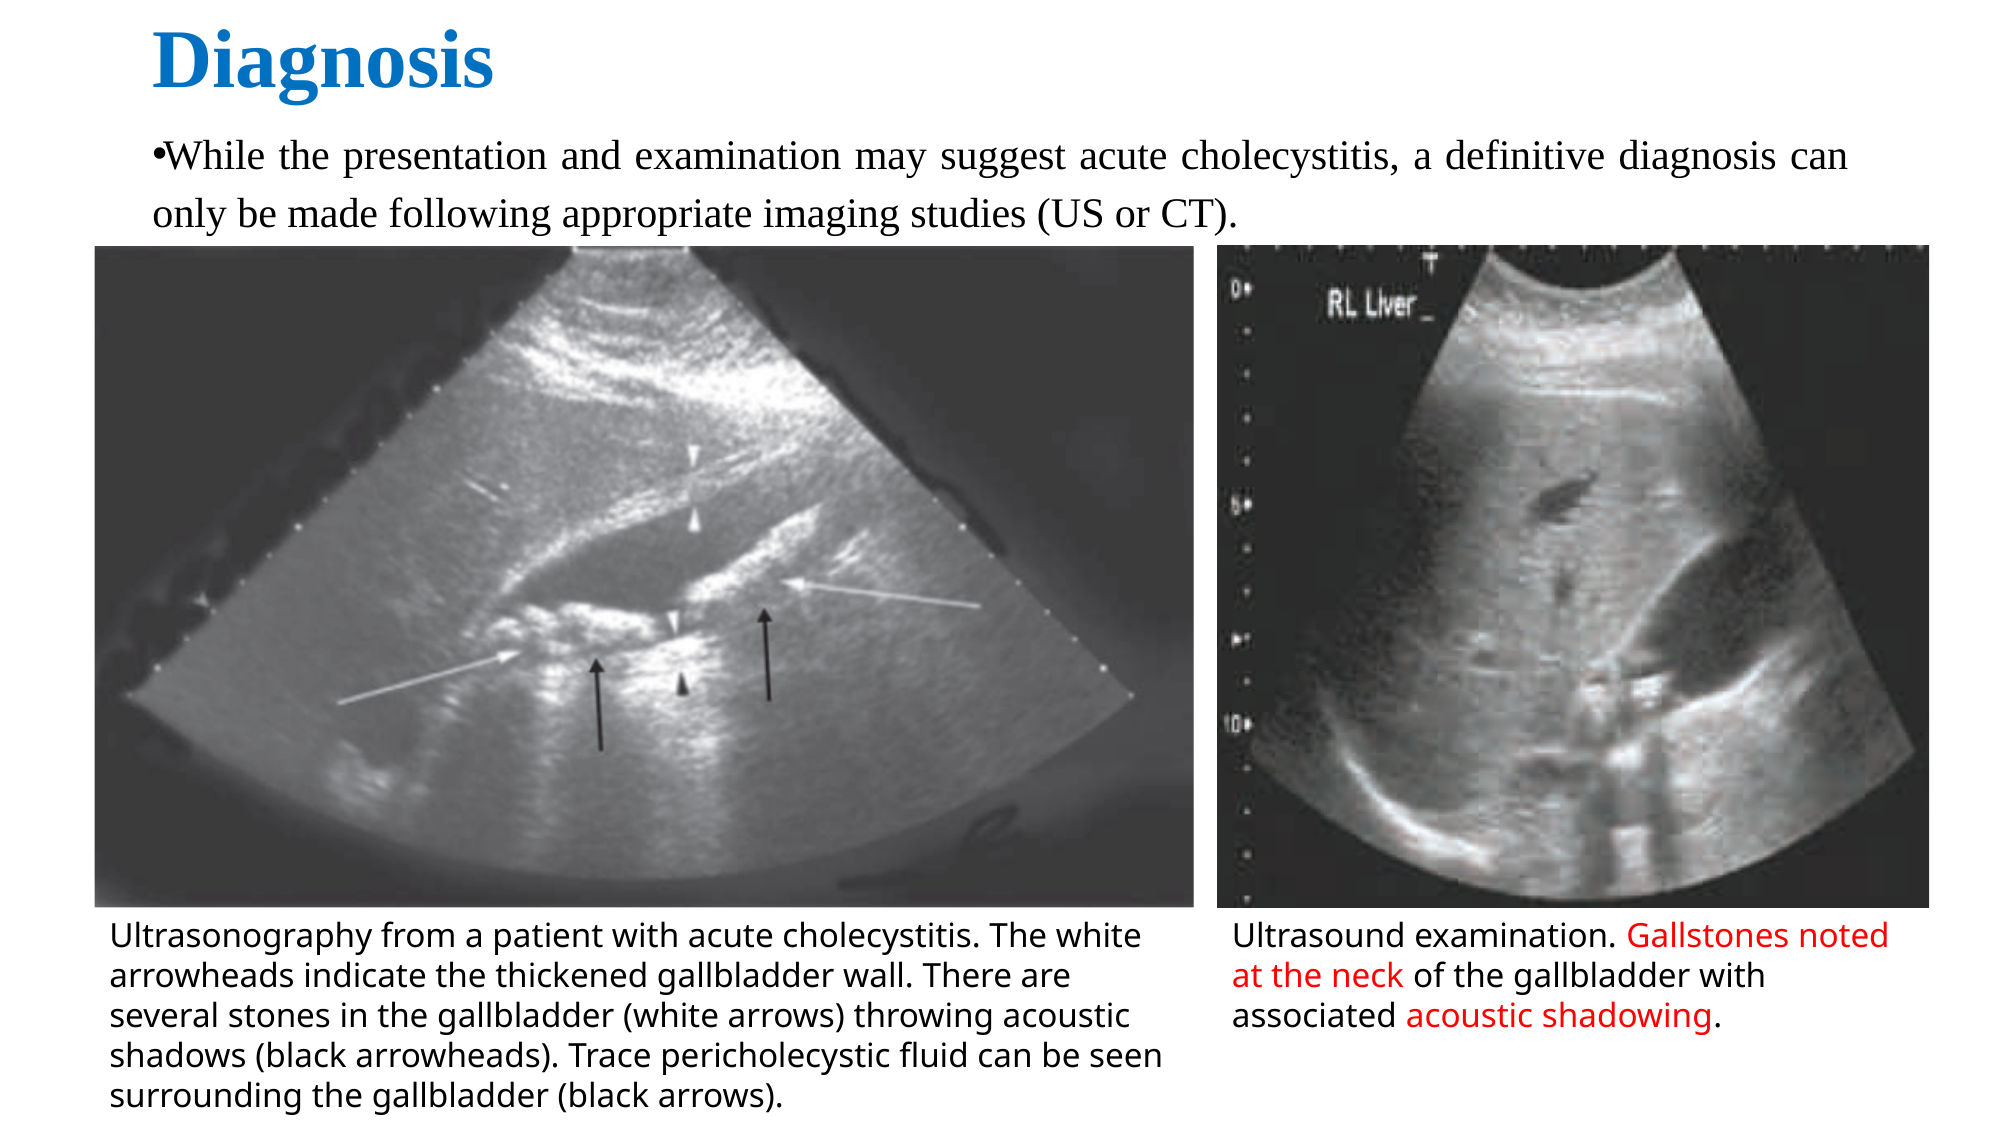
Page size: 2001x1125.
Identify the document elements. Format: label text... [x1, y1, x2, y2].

text_box Ultrasound examination. Gallstones noted at the neck of the gallbladder with associated acoustic shadowing. [1217, 908, 1927, 1042]
title Diagnosis [137, 0, 1863, 112]
list While the presentation and examination may suggest acute cholecystitis, a definitive diagnosis can only be made following appropriate imaging studies (US or CT). [137, 112, 1863, 247]
picture [94, 246, 1196, 908]
text_box Ultrasonography from a patient with acute cholecystitis. The white arrowheads indicate the thickened gallbladder wall. There are several stones in the gallbladder (white arrows) throwing acoustic shadows (black arrowheads). Trace pericholecystic fluid can be seen surrounding the gallbladder (black arrows). [94, 908, 1196, 1122]
picture [1217, 245, 1930, 908]
